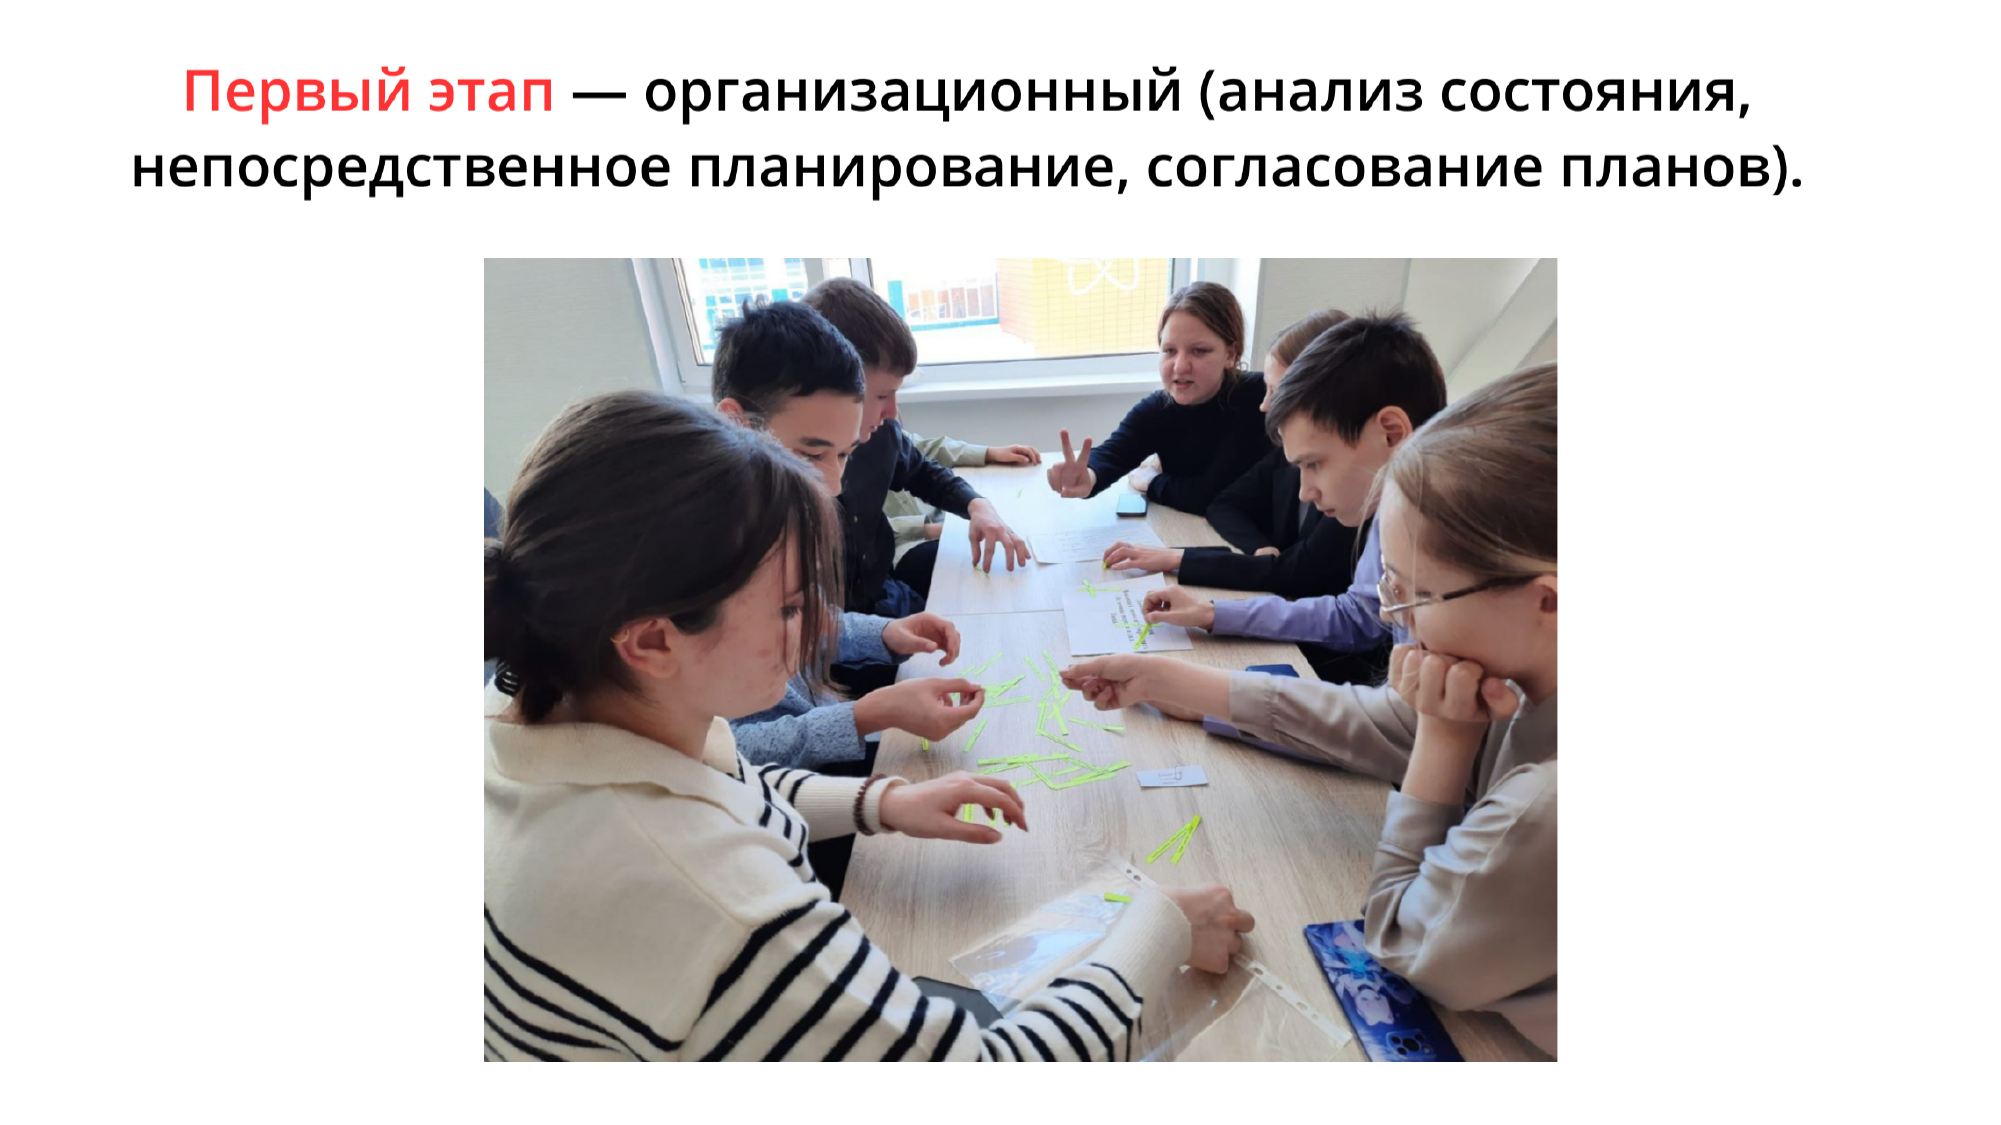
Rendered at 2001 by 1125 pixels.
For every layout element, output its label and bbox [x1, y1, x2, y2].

list [47, 45, 1924, 1105]
